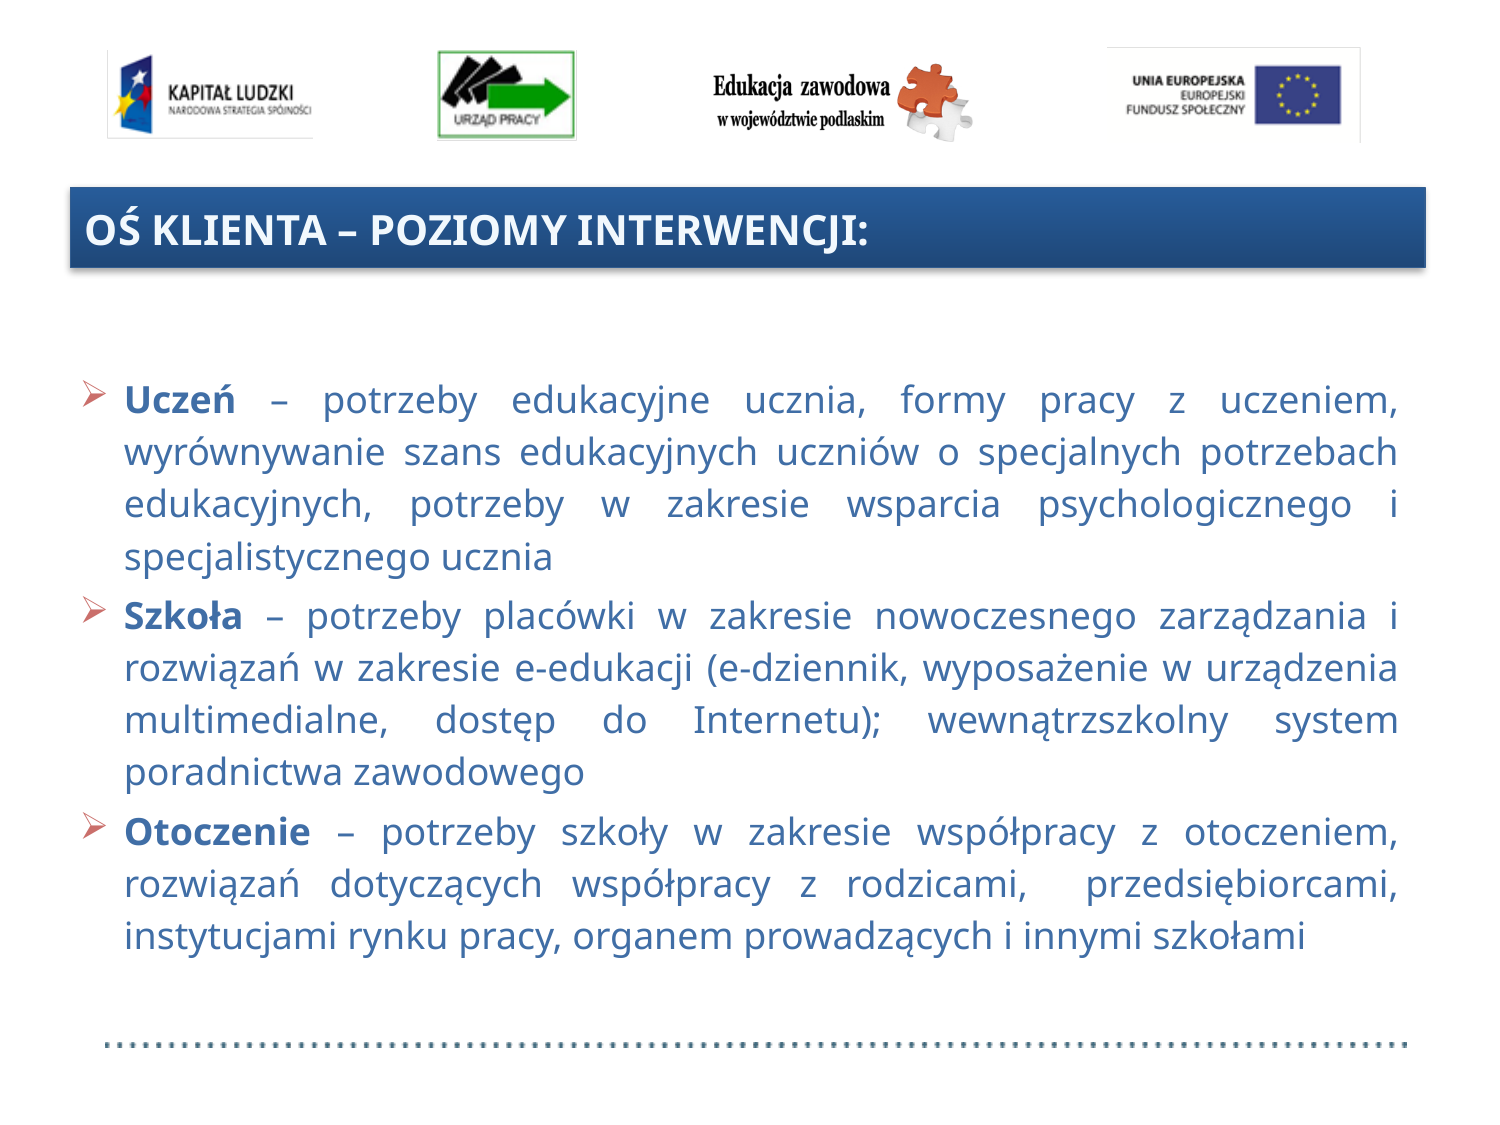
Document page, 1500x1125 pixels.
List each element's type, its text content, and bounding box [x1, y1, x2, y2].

picture [437, 50, 579, 143]
title OŚ KLIENTA – POZIOMY INTERWENCJI: [70, 187, 1426, 268]
list Uczeń – potrzeby edukacyjne ucznia, formy pracy z uczeniem, wyrównywanie szans edukacyjnych uczniów o specjalnych potrzebach edukacyjnych, potrzeby w zakresie wsparcia psychologicznego i specjalistycznego ucznia Szkoła – potrzeby placówki w zakresie nowoczesnego zarządzania i rozwiązań w zakresie e-edukacji (e-dziennik, wyposażenie w urządzenia multimedialne, dostęp do Internetu); wewnątrzszkolny system poradnictwa zawodowego Otoczenie – potrzeby szkoły w zakresie współpracy z otoczeniem, rozwiązań dotyczących współpracy z rodzicami, przedsiębiorcami, instytucjami rynku pracy, organem prowadzących i innymi szkołami [64, 361, 1415, 965]
picture [105, 1042, 1407, 1048]
picture [1107, 46, 1362, 143]
picture [702, 56, 976, 146]
picture [106, 50, 313, 140]
